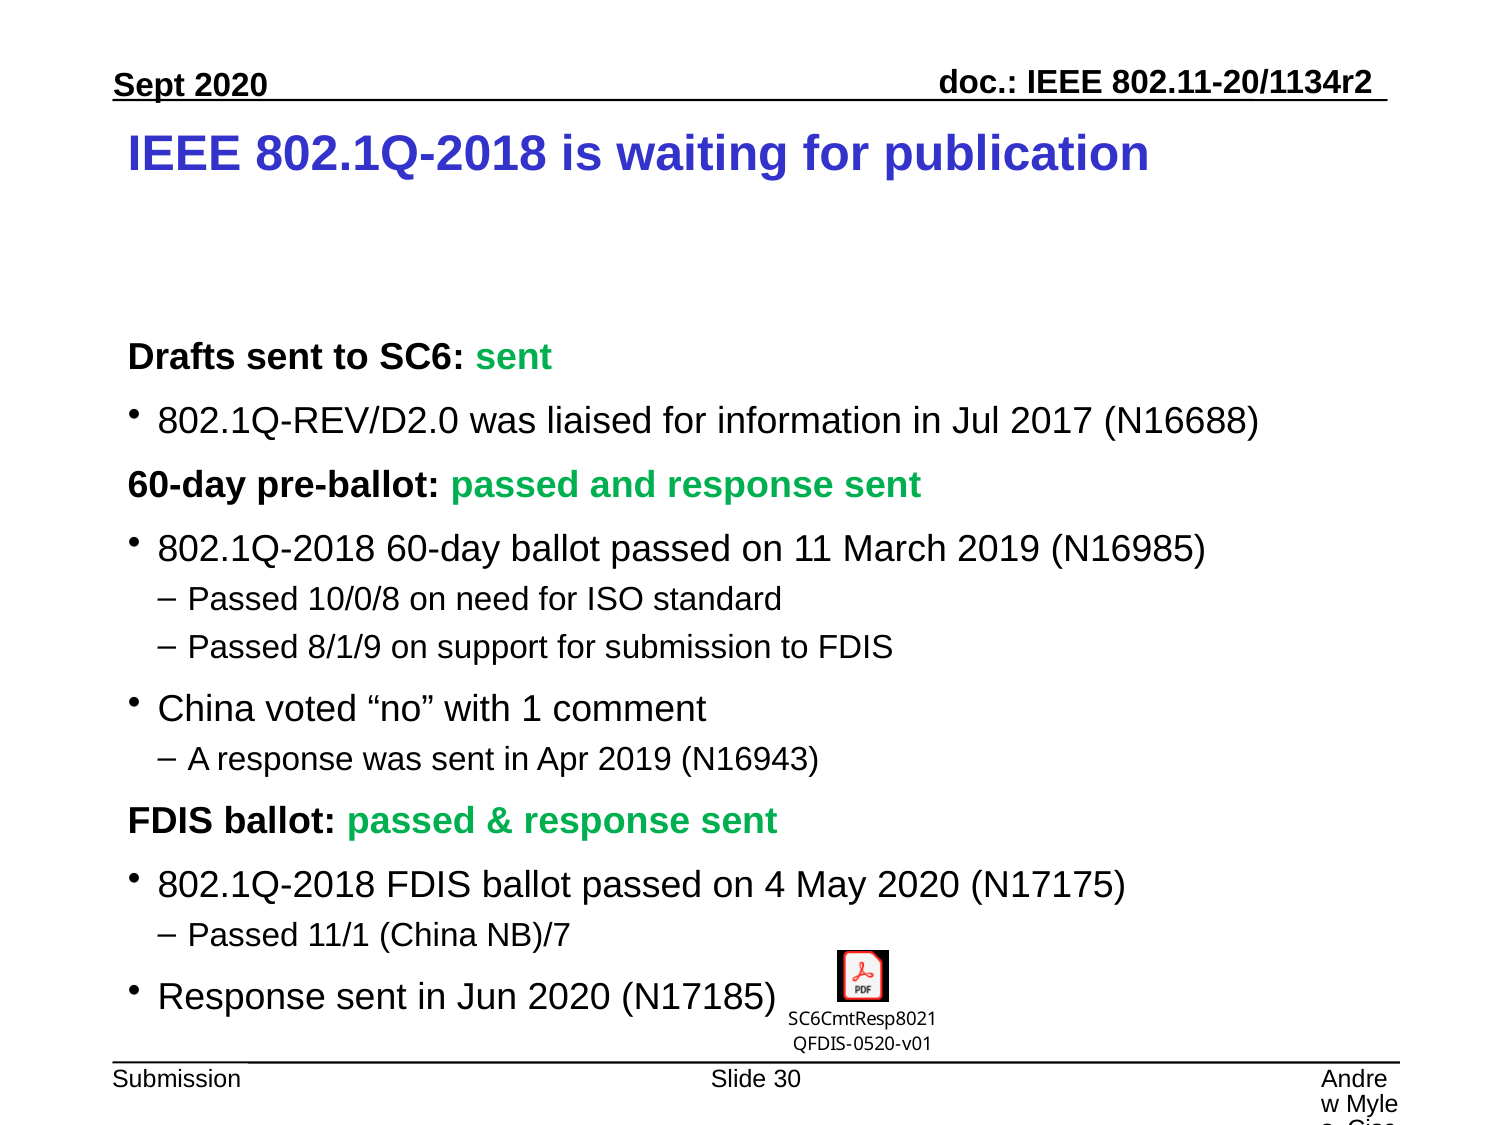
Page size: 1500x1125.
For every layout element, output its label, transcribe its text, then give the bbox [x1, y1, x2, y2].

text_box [787, 950, 938, 1084]
slide_number Slide 30 [709, 1061, 803, 1093]
footer Andrew Myles, Cisco [1320, 1061, 1402, 1093]
list Drafts sent to SC6: sent 802.1Q-REV/D2.0 was liaised for information in Jul 2017 (N16688) 60-day pre-ballot: passed and response sent 802.1Q-2018 60-day ballot passed on 11 March 2019 (N16985) Passed 10/0/8 on need for ISO standard Passed 8/1/9 on support for submission to FDIS China voted “no” with 1 comment A response was sent in Apr 2019 (N16943) FDIS ballot: passed & response sent 802.1Q-2018 FDIS ballot passed on 4 May 2020 (N17175) Passed 11/1 (China NB)/7 Response sent in Jun 2020 (N17185) [112, 324, 1388, 1000]
title IEEE 802.1Q-2018 is waiting for publication [112, 112, 1388, 288]
